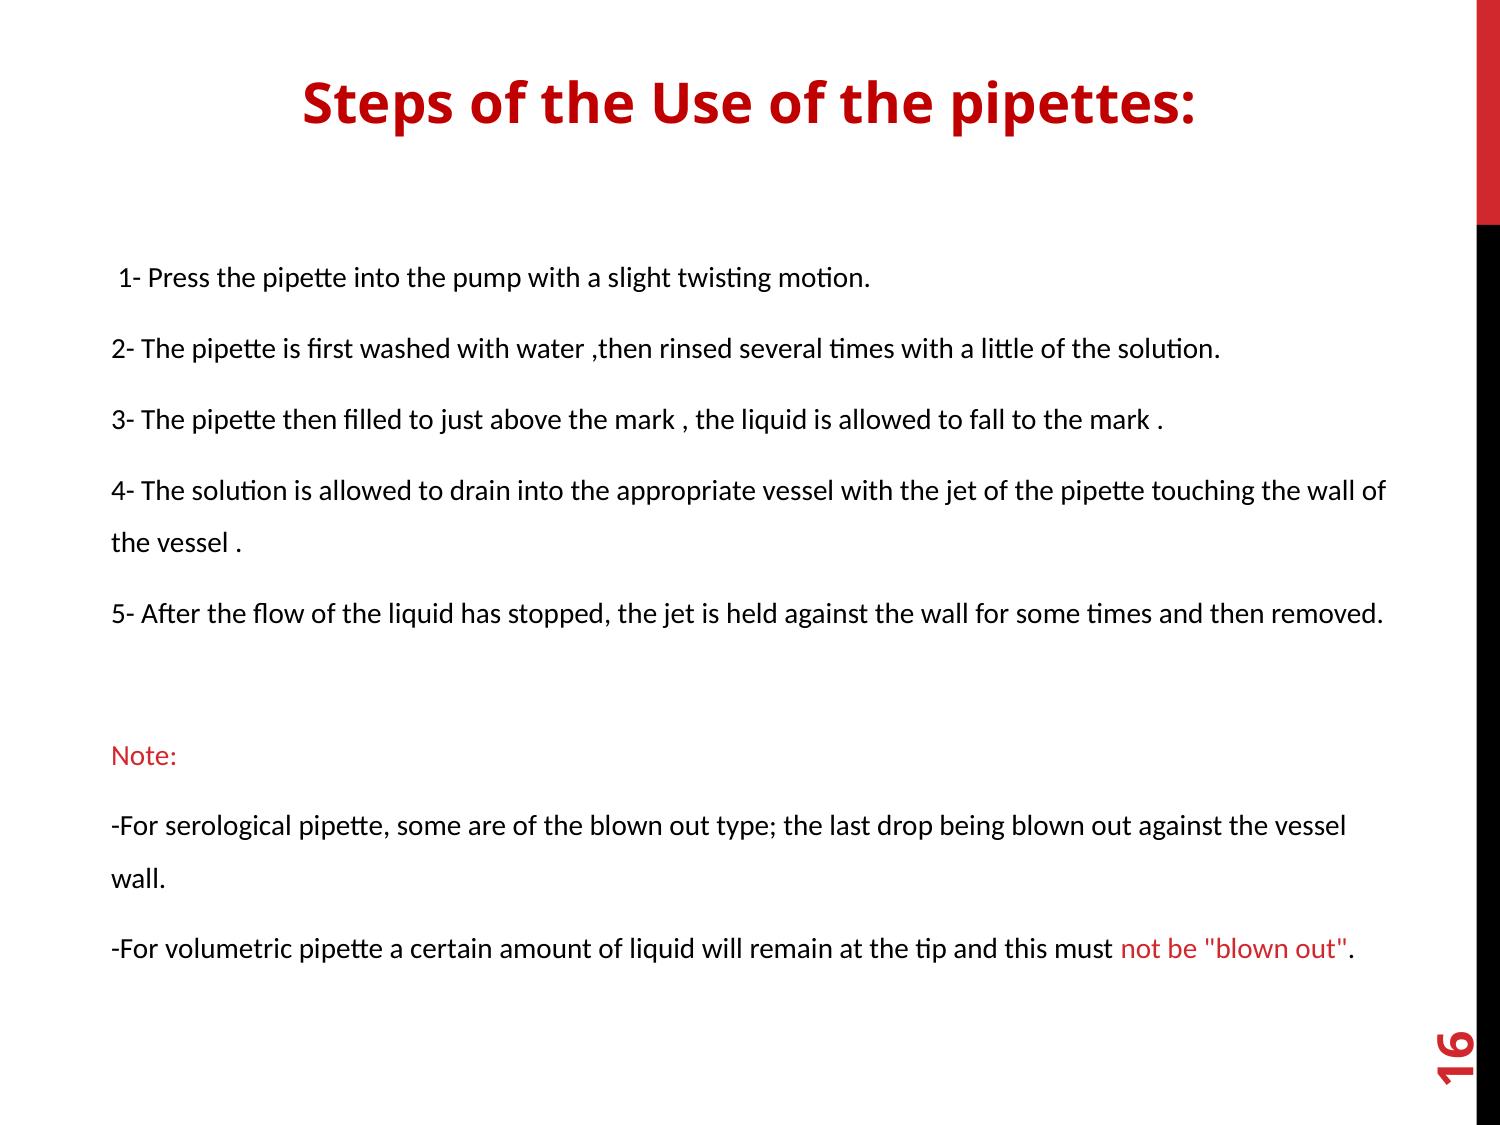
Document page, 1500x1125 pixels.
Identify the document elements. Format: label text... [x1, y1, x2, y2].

text_box Steps of the Use of the pipettes: [193, 36, 1307, 234]
list 1- Press the pipette into the pump with a slight twisting motion. 2- The pipette is first washed with water ,then rinsed several times with a little of the solution. 3- The pipette then filled to just above the mark , the liquid is allowed to fall to the mark . 4- The solution is allowed to drain into the appropriate vessel with the jet of the pipette touching the wall of the vessel . 5- After the flow of the liquid has stopped, the jet is held against the wall for some times and then removed. Note: -For serological pipette, some are of the blown out type; the last drop being blown out against the vessel wall. -For volumetric pipette a certain amount of liquid will remain at the tip and this must not be "blown out". [96, 233, 1404, 892]
slide_number 16 [1427, 887, 1488, 1104]
